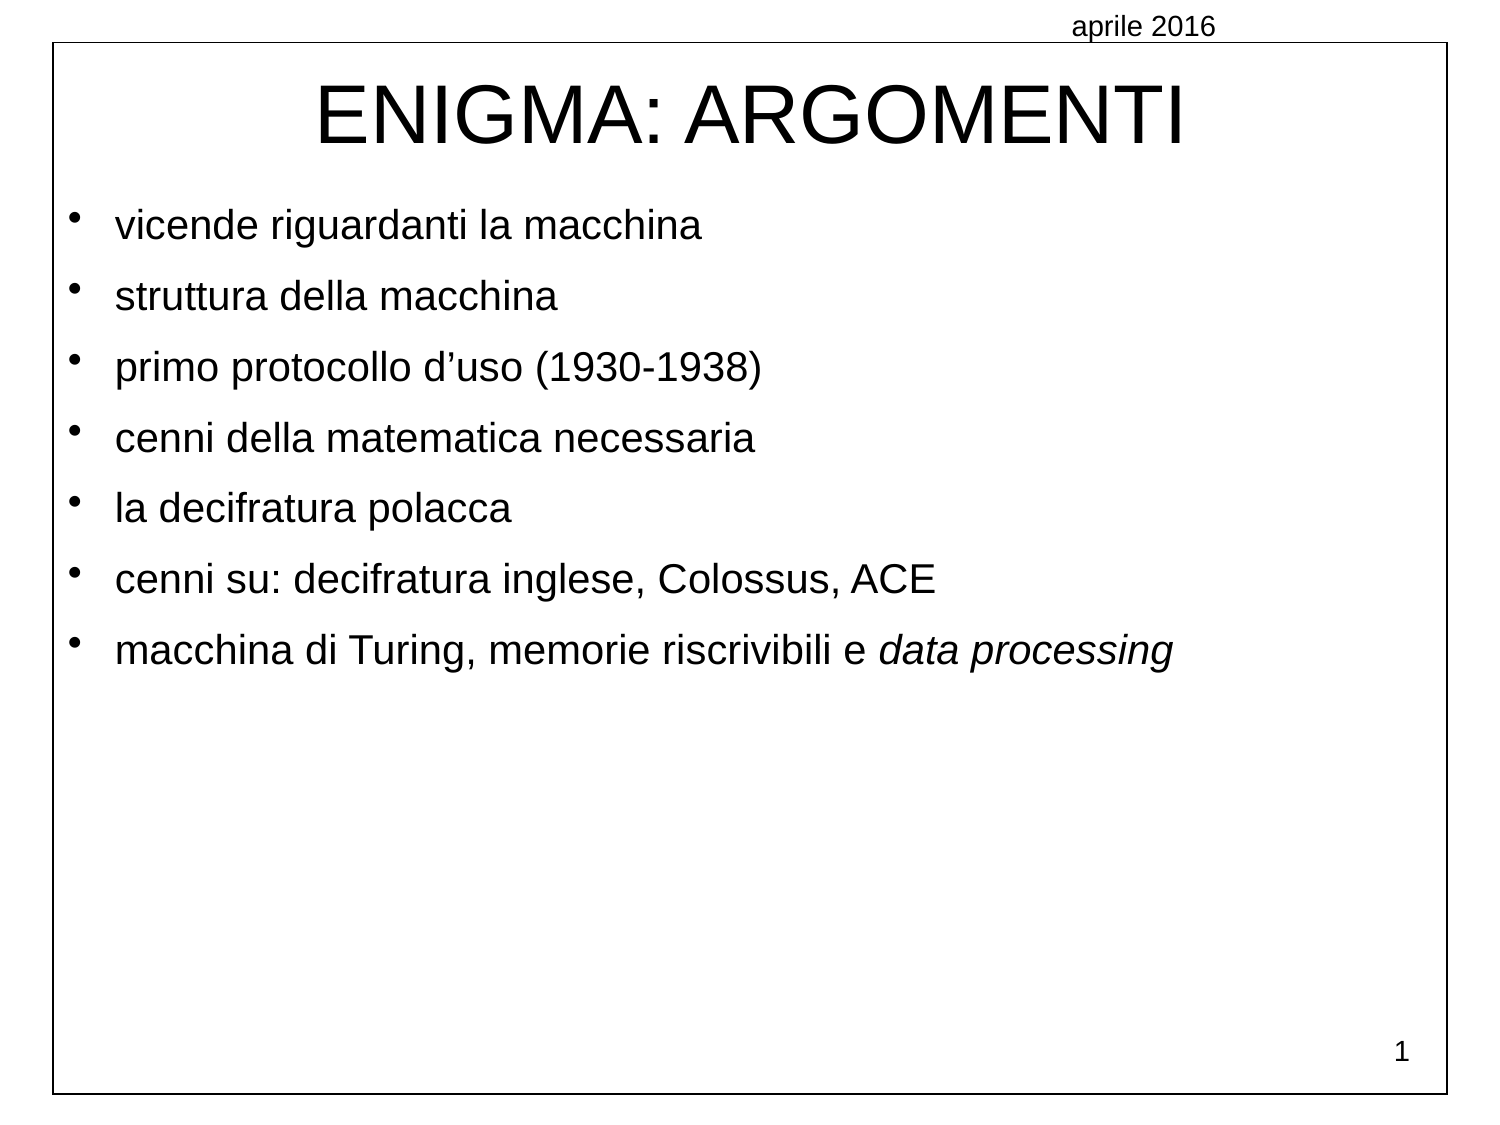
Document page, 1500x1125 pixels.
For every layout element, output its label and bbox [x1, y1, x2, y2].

text_box [52, 0, 1448, 1095]
